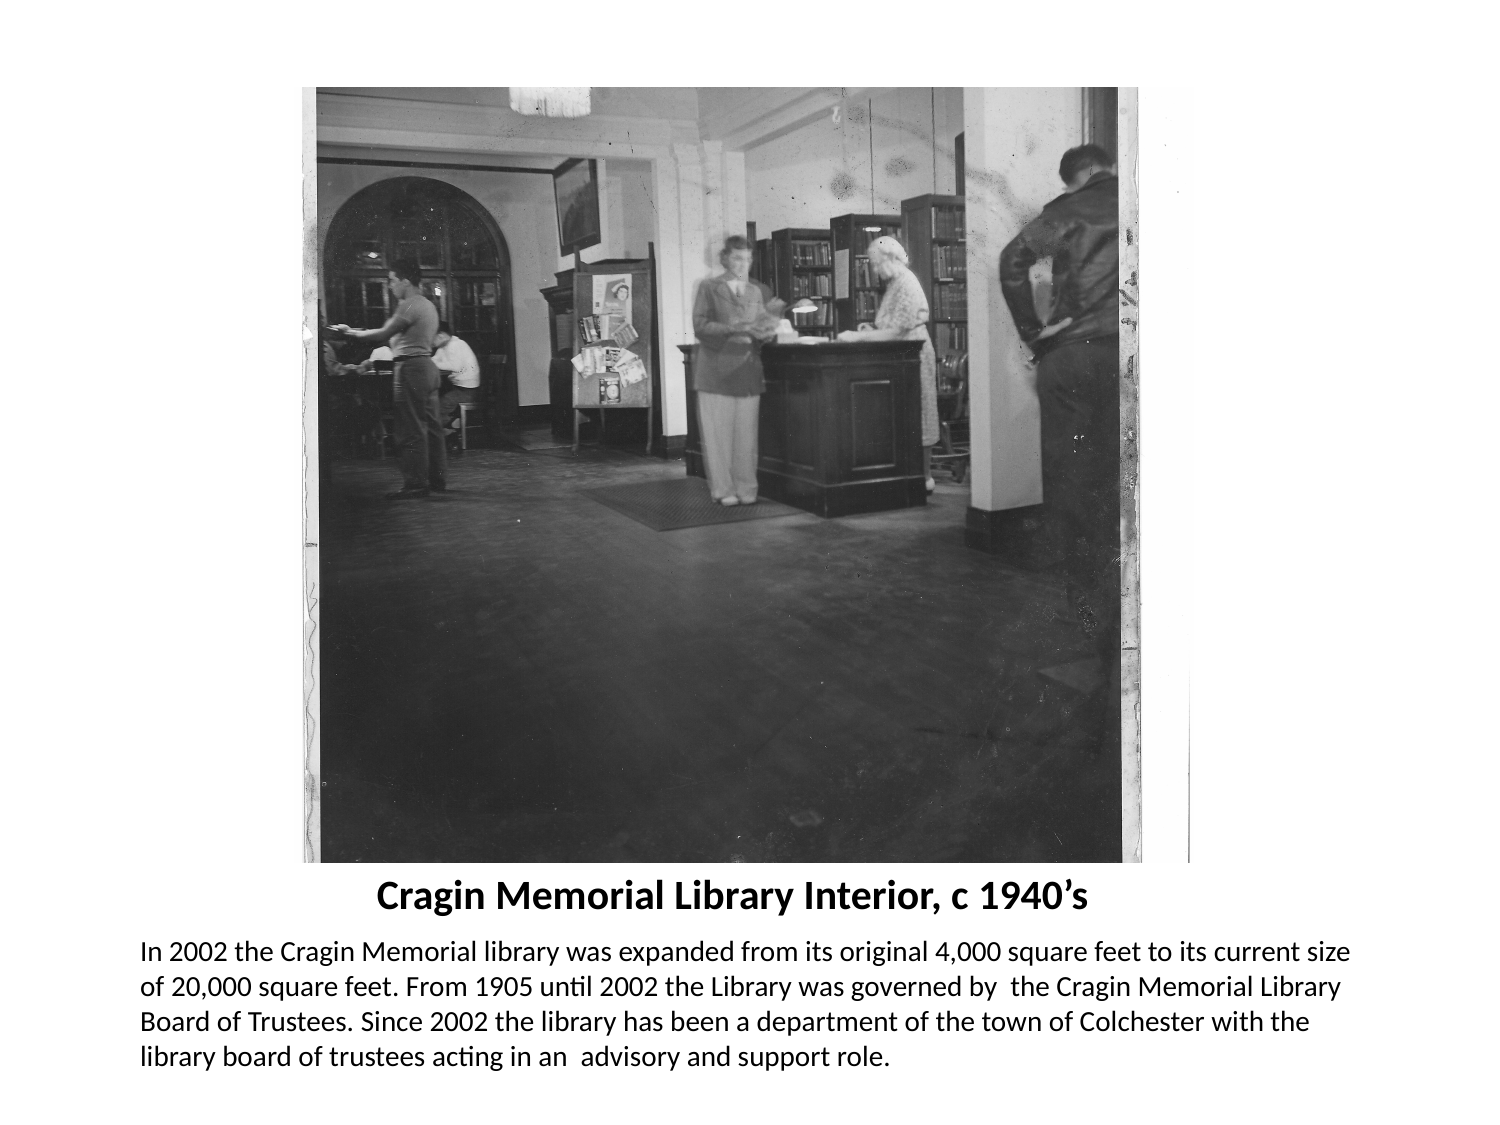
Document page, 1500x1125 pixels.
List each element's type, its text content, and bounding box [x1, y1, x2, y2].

picture [293, 87, 1195, 863]
title Cragin Memorial Library Interior, c 1940’s [162, 849, 1313, 924]
list In 2002 the Cragin Memorial library was expanded from its original 4,000 square feet to its current size of 20,000 square feet. From 1905 until 2002 the Library was governed by the Cragin Memorial Library Board of Trustees. Since 2002 the library has been a department of the town of Colchester with the library board of trustees acting in an advisory and support role. [125, 924, 1388, 1088]
